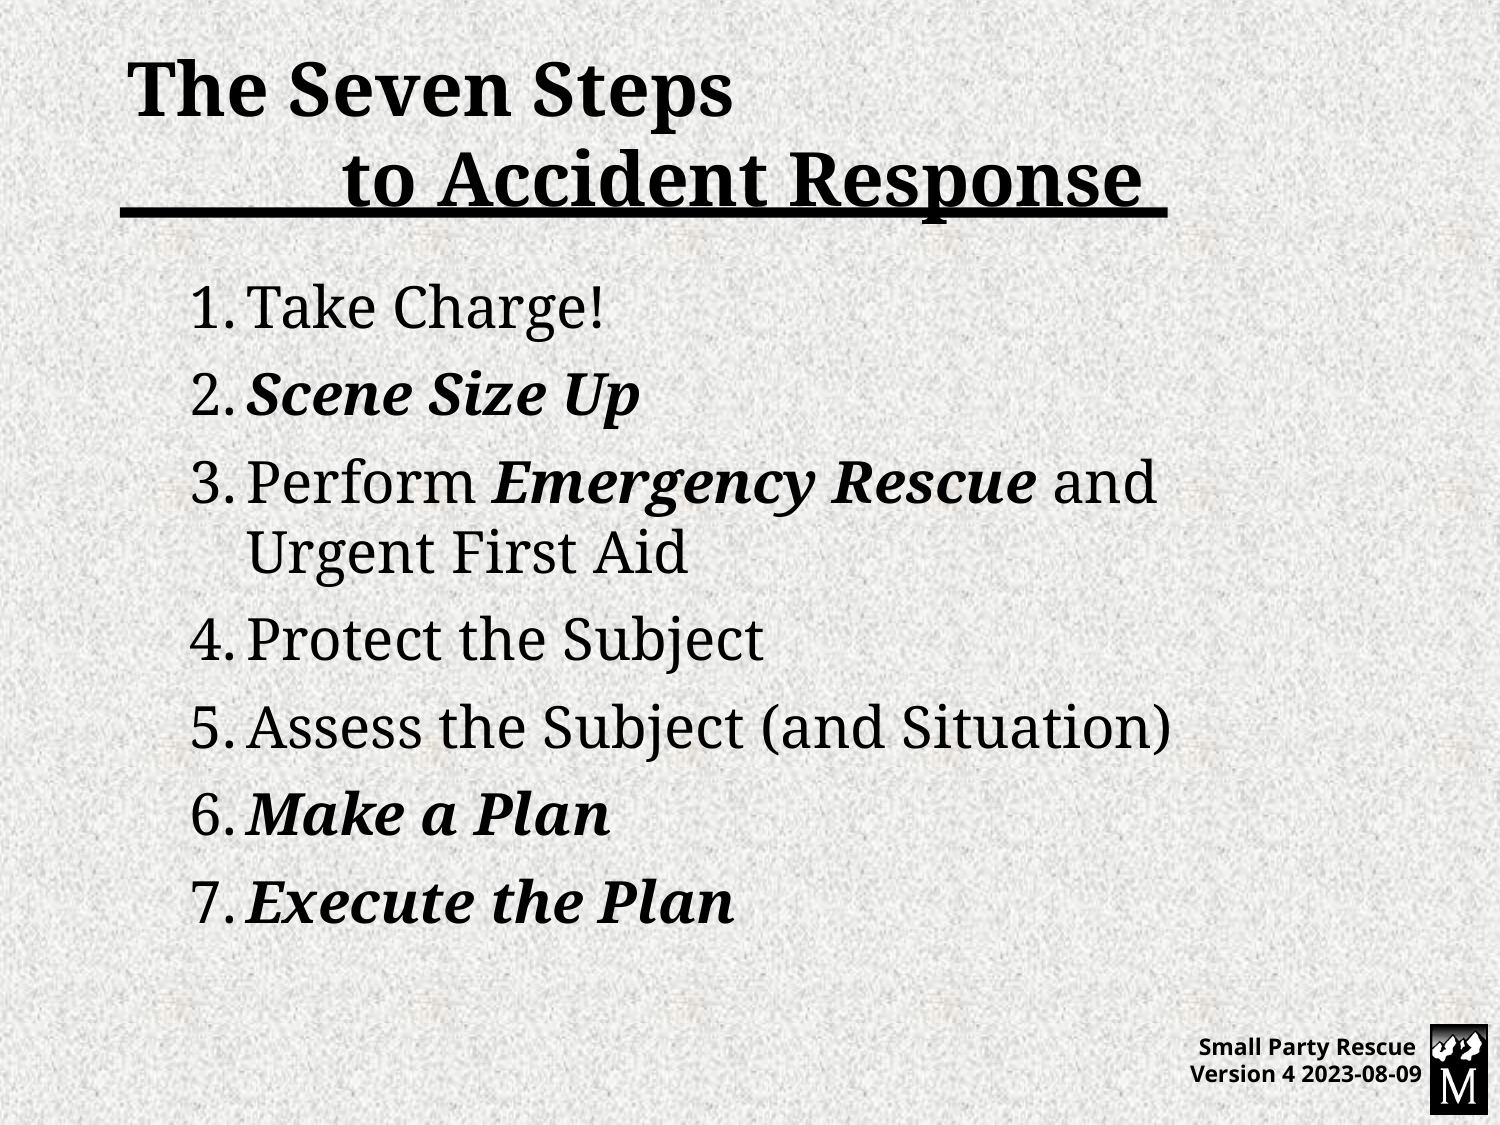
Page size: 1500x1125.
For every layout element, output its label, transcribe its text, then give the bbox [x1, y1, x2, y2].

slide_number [1099, 1024, 1438, 1125]
title The Seven Steps to Accident Response [112, 37, 1426, 226]
picture [0, 0, 1500, 1125]
list 1. Take Charge! 2. Scene Size Up 3. Perform Emergency Rescue and Urgent First Aid 4. Protect the Subject 5. Assess the Subject (and Situation) 6. Make a Plan 7. Execute the Plan [174, 262, 1213, 976]
